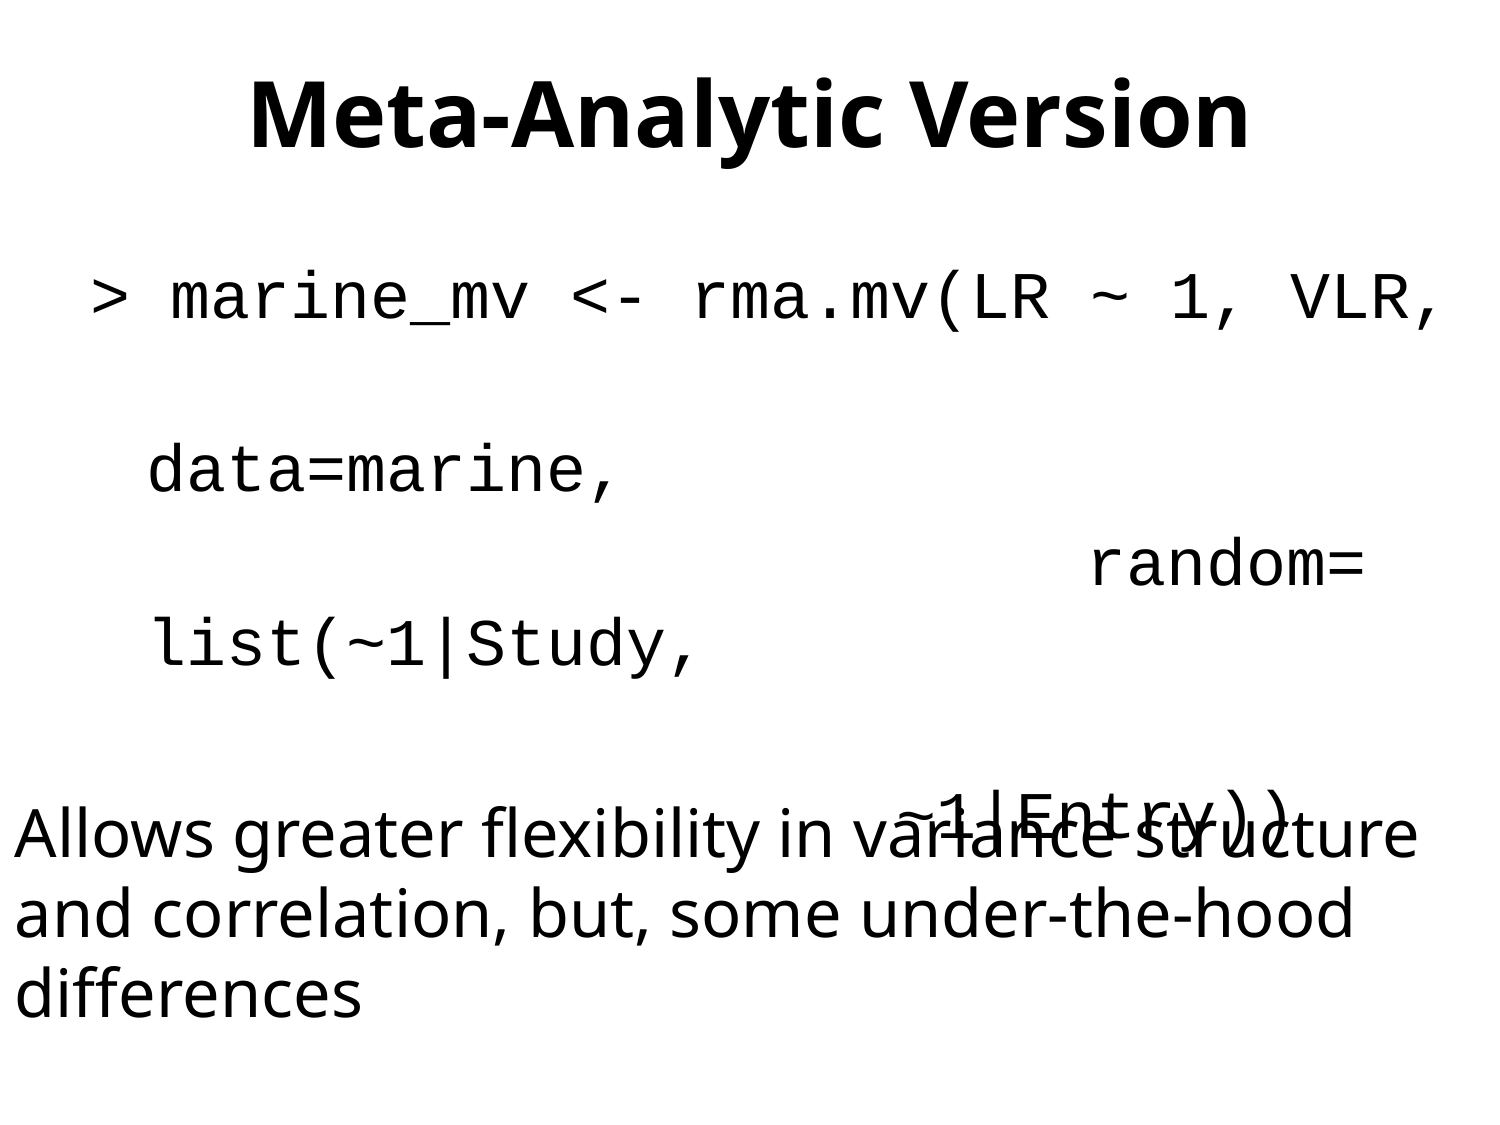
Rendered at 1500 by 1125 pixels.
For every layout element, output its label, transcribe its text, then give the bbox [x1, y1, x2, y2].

title Meta-Analytic Version [0, 17, 1500, 205]
text_box Allows greater flexibility in variance structure and correlation, but, some under-the-hood differences [0, 783, 1484, 1038]
list > marine_mv <- rma.mv(LR ~ 1, VLR, data=marine, random= list(~1|Study, ~1|Entry)) [75, 244, 1484, 783]
